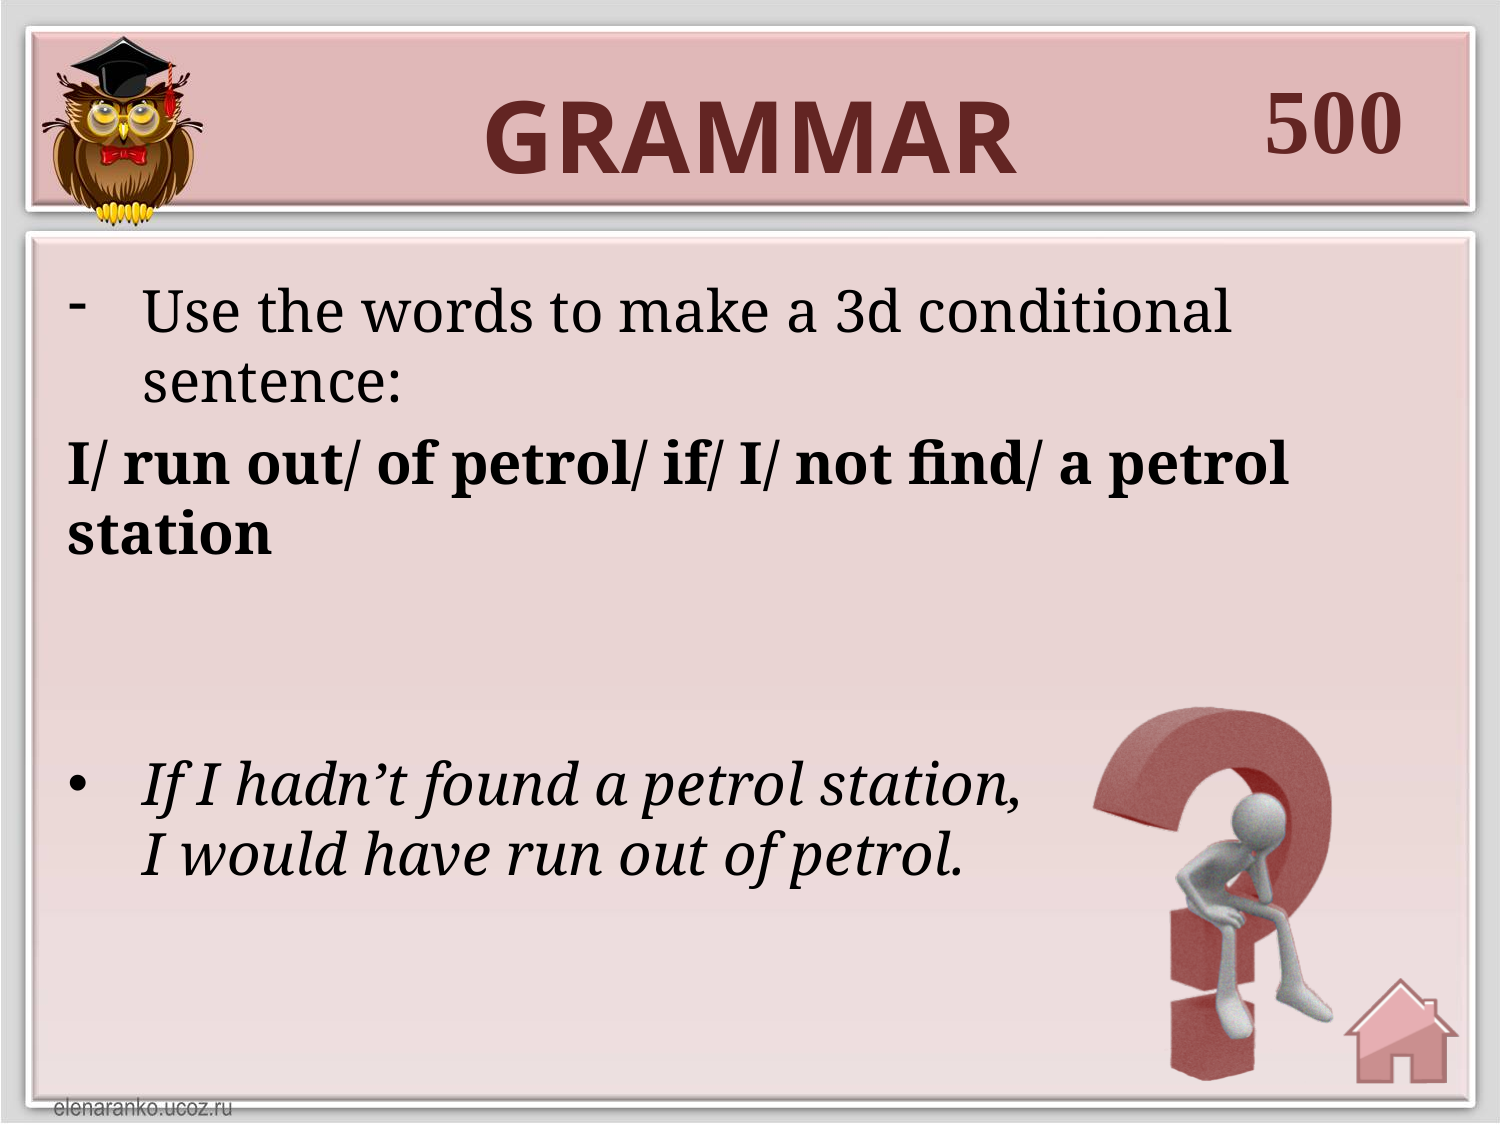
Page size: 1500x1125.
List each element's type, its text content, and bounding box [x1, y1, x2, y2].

text_box Use the words to make a 3d conditional sentence: I/ run out/ of petrol/ if/ I/ not find/ a petrol station [53, 267, 1447, 574]
text_box If I hadn’t found a petrol station, I would have run out of petrol. [53, 739, 1046, 895]
text_box 500 [1222, 54, 1447, 180]
picture [0, 0, 1500, 1125]
text_box GRAMMAR [218, 66, 1282, 202]
